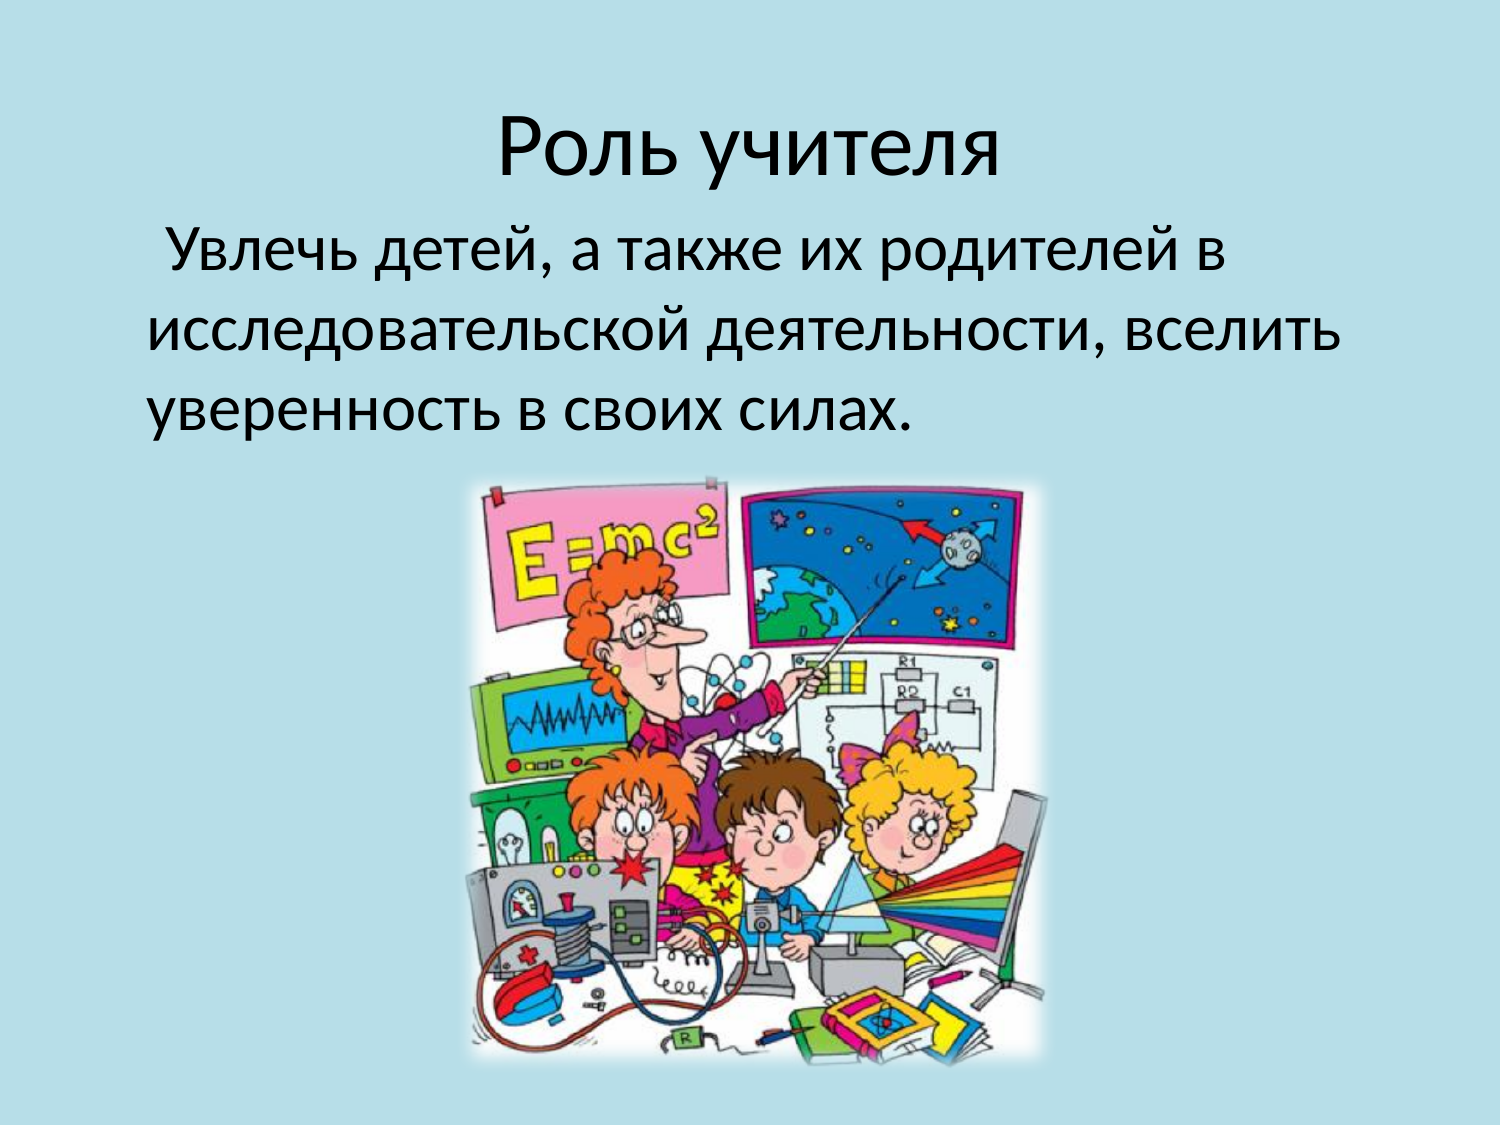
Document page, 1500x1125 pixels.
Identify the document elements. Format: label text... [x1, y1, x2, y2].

list Увлечь детей, а также их родителей в исследовательской деятельности, вселить уверенность в своих силах. [75, 196, 1425, 1005]
picture [454, 467, 1059, 1075]
title Роль учителя [75, 45, 1425, 196]
